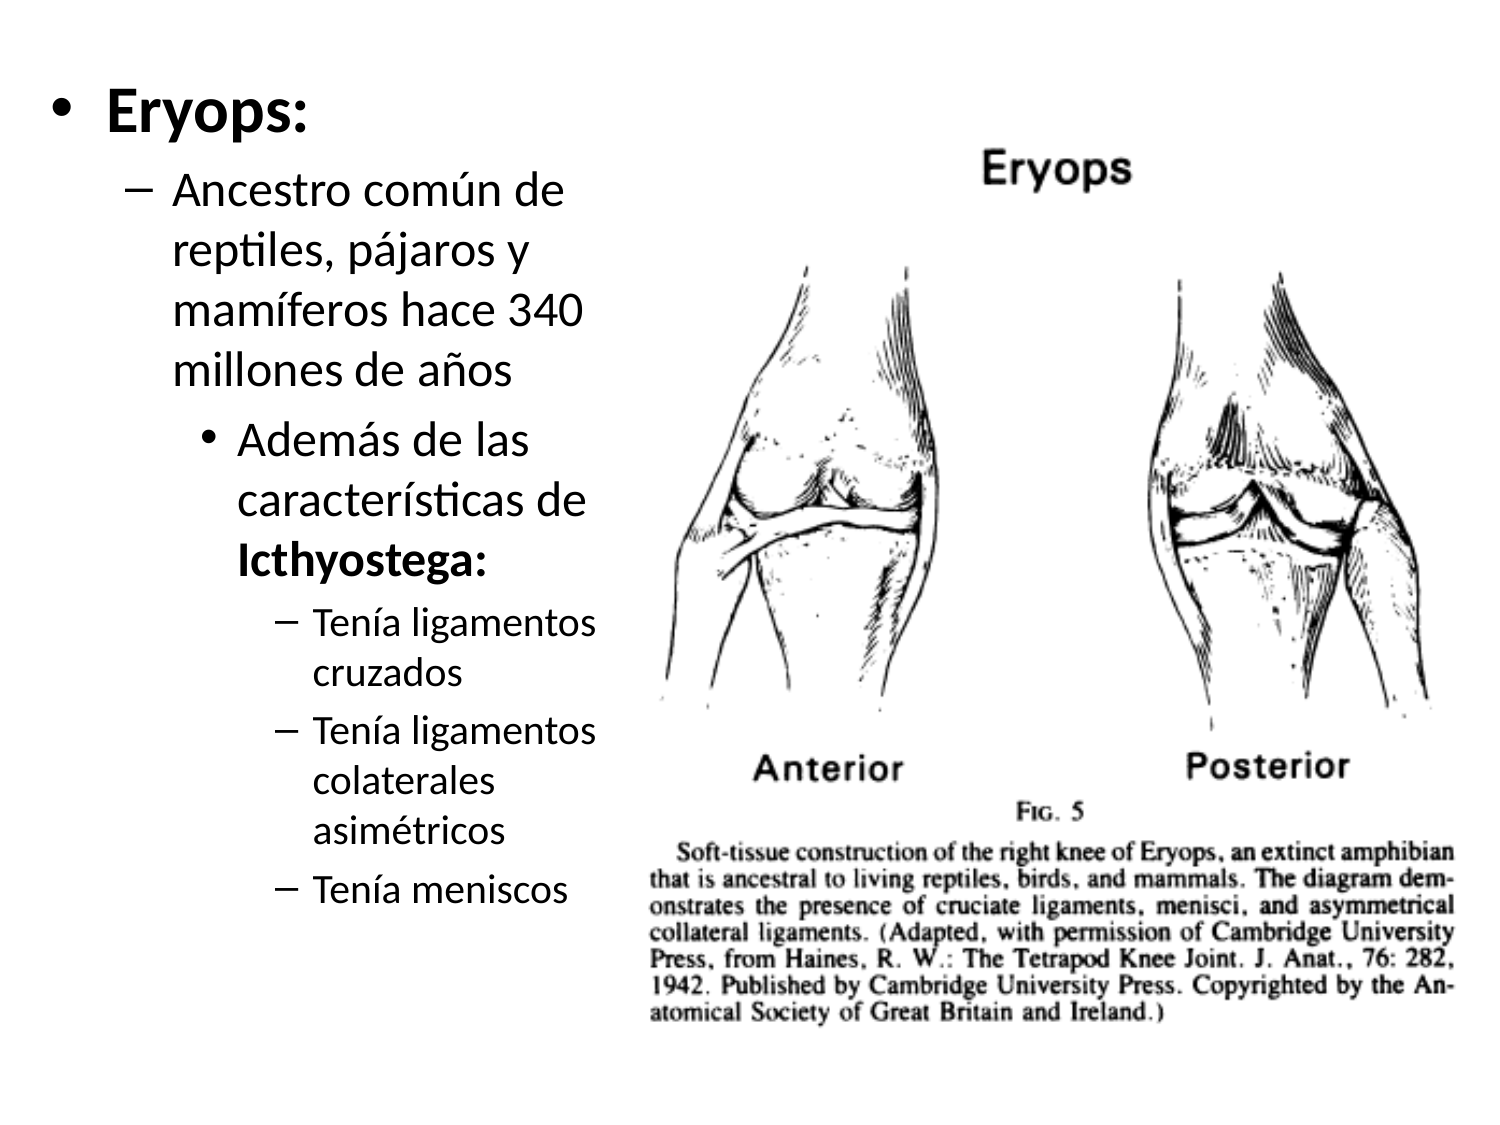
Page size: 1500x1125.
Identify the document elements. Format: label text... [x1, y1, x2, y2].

list Eryops: Ancestro común de reptiles, pájaros y mamíferos hace 340 millones de años Además de las características de Icthyostega: Tenía ligamentos cruzados Tenía ligamentos colaterales asimétricos Tenía meniscos [35, 58, 699, 1005]
picture [632, 140, 1484, 1037]
